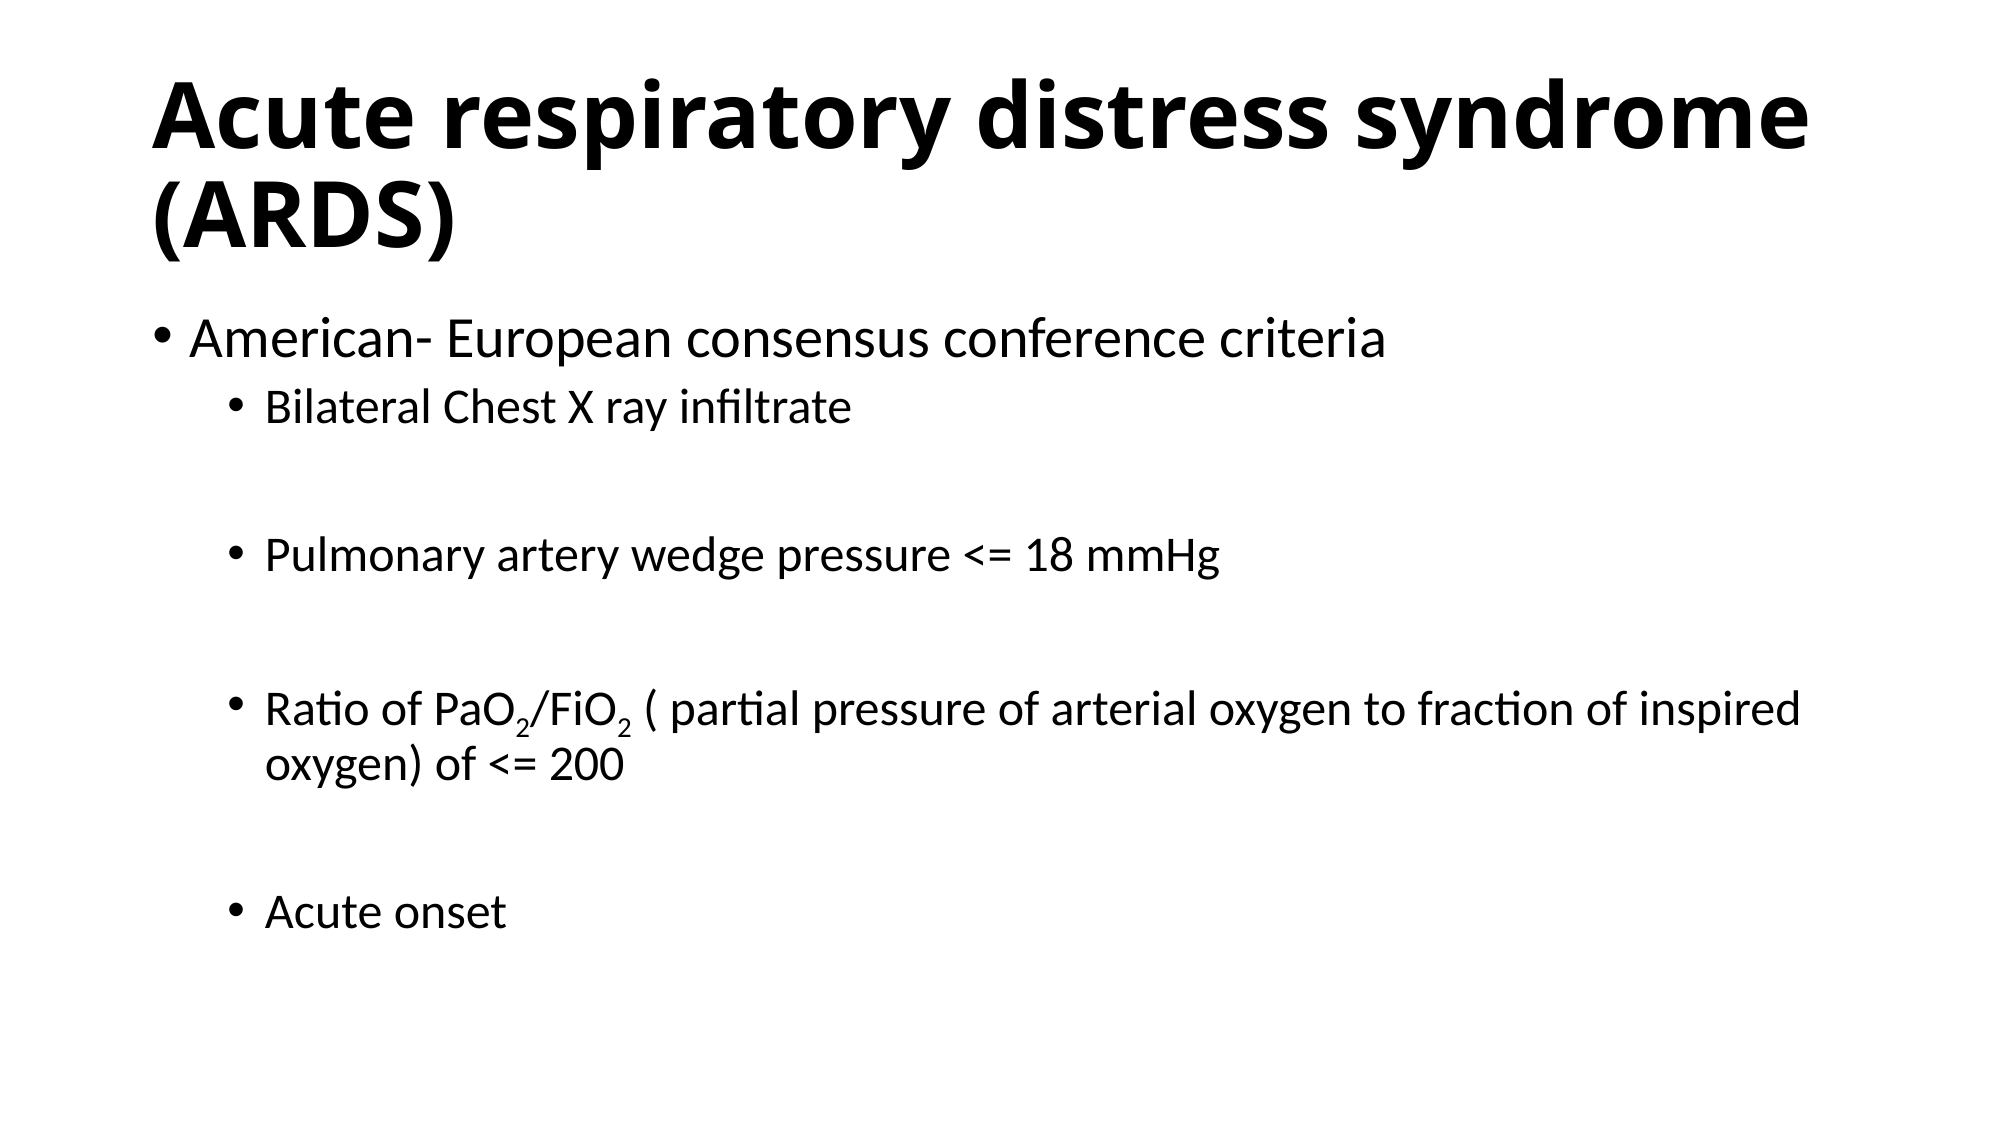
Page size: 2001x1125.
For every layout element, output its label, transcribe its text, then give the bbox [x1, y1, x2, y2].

list American- European consensus conference criteria Bilateral Chest X ray infiltrate Pulmonary artery wedge pressure <= 18 mmHg Ratio of PaO2/FiO2 ( partial pressure of arterial oxygen to fraction of inspired oxygen) of <= 200 Acute onset [137, 299, 1863, 1014]
title Acute respiratory distress syndrome (ARDS) [137, 59, 1863, 278]
